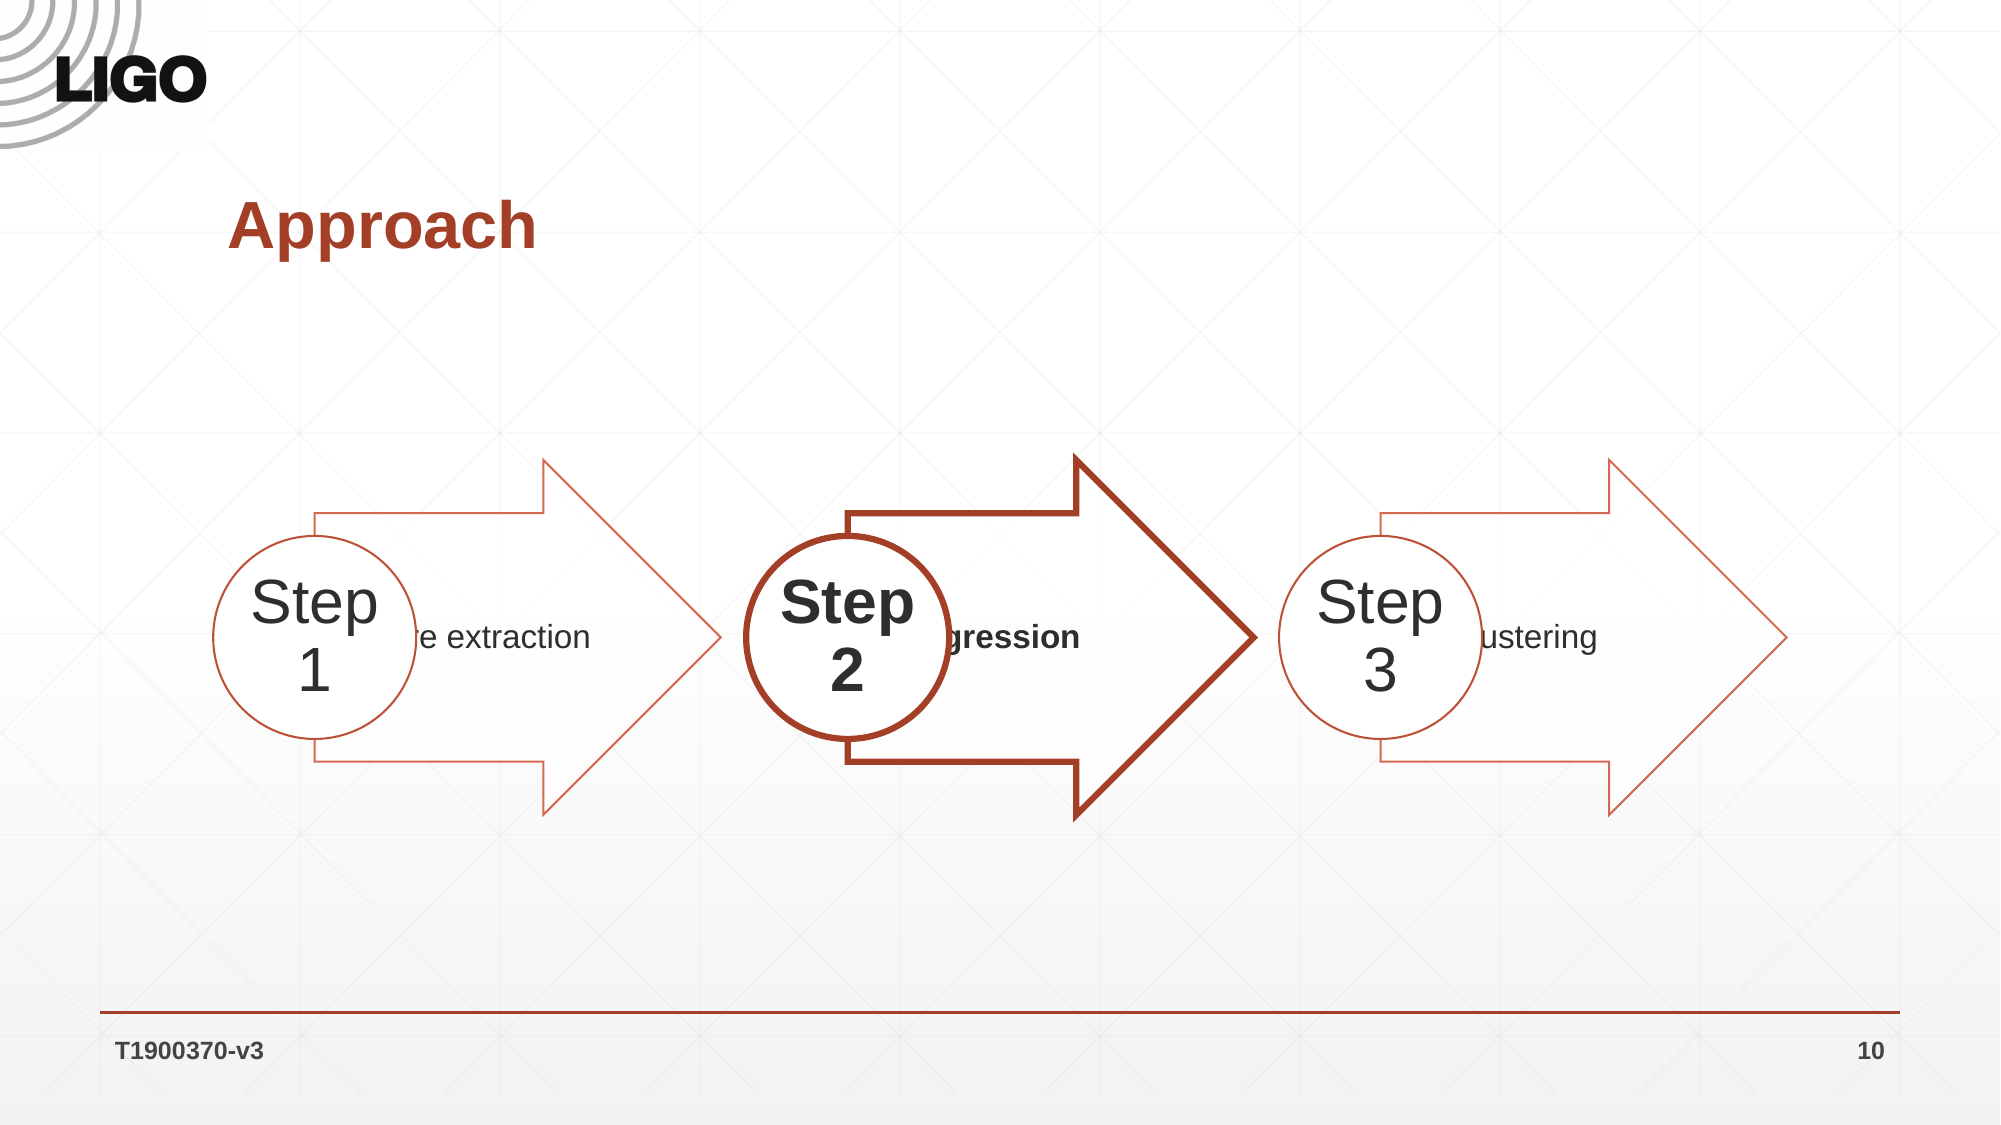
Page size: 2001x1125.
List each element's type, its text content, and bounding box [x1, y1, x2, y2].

footer T1900370-v3 [99, 1031, 1106, 1069]
title Approach [212, 82, 1788, 271]
picture [0, 0, 209, 151]
slide_number 10 [1749, 1031, 1901, 1069]
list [212, 324, 1788, 950]
